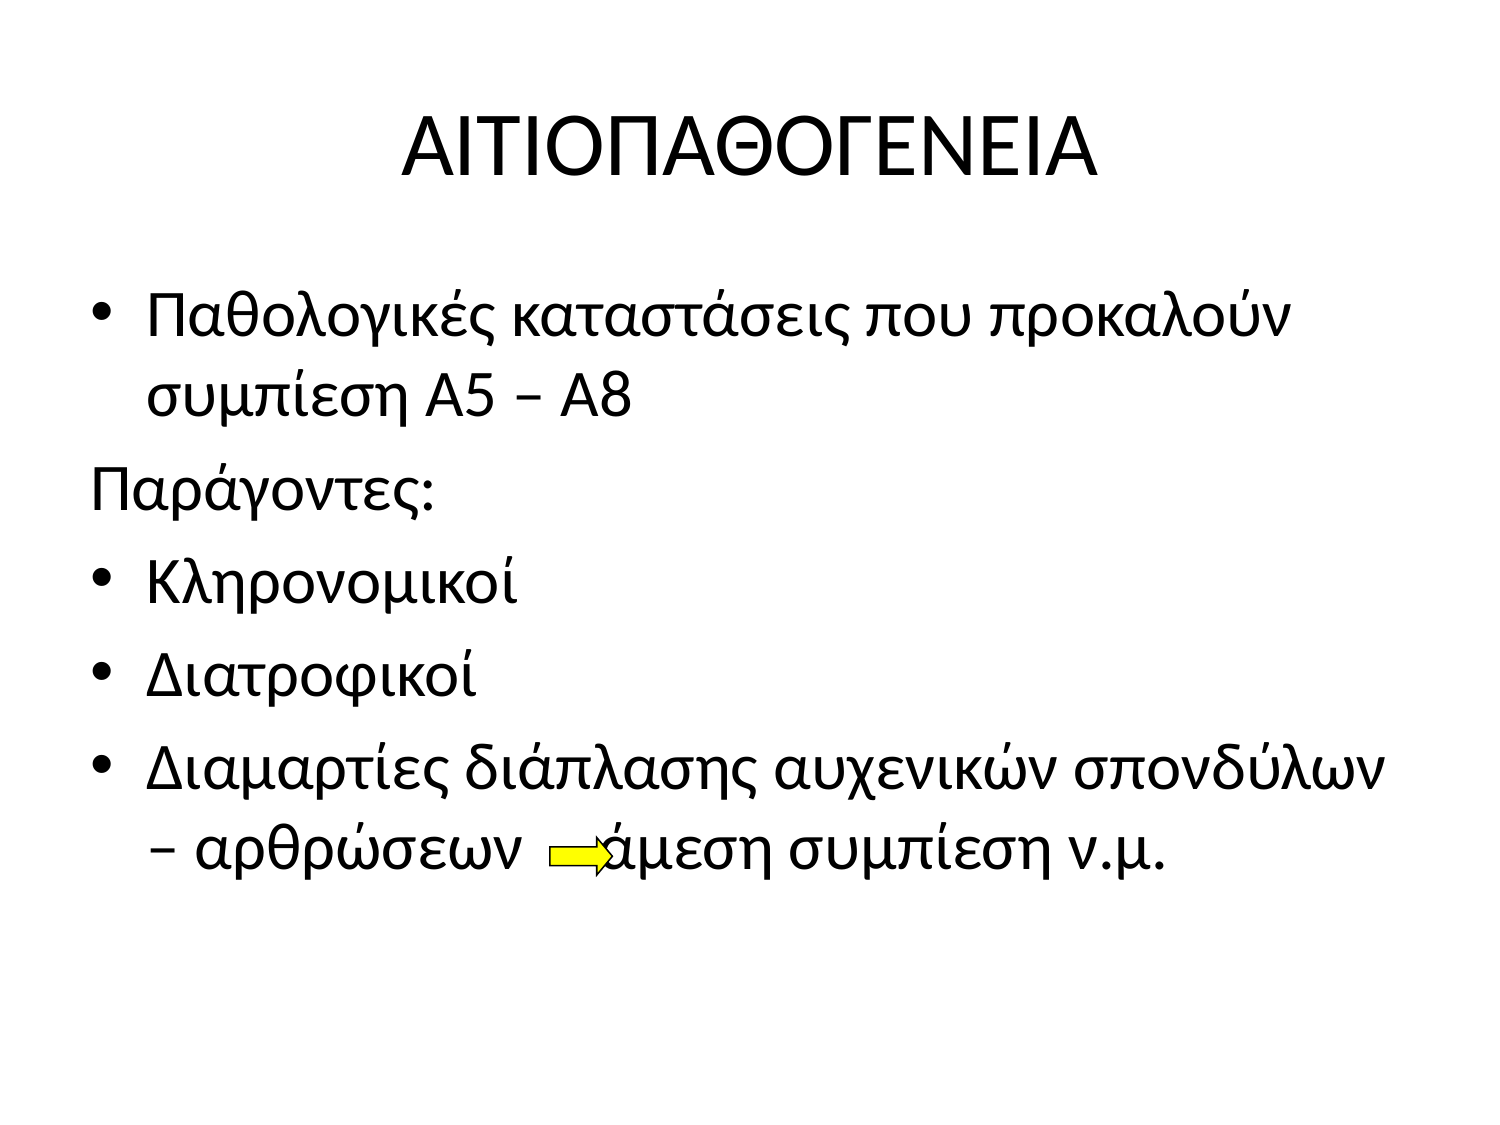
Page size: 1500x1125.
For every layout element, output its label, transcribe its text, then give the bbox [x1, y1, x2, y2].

list Παθολογικές καταστάσεις που προκαλούν συμπίεση Α5 – Α8 Παράγοντες: Κληρονομικοί Διατροφικοί Διαμαρτίες διάπλασης αυχενικών σπονδύλων – αρθρώσεων άμεση συμπίεση ν.μ. [75, 262, 1425, 1005]
text_box [549, 837, 613, 876]
title ΑΙΤΙΟΠΑΘΟΓΕΝΕΙΑ [75, 45, 1425, 233]
